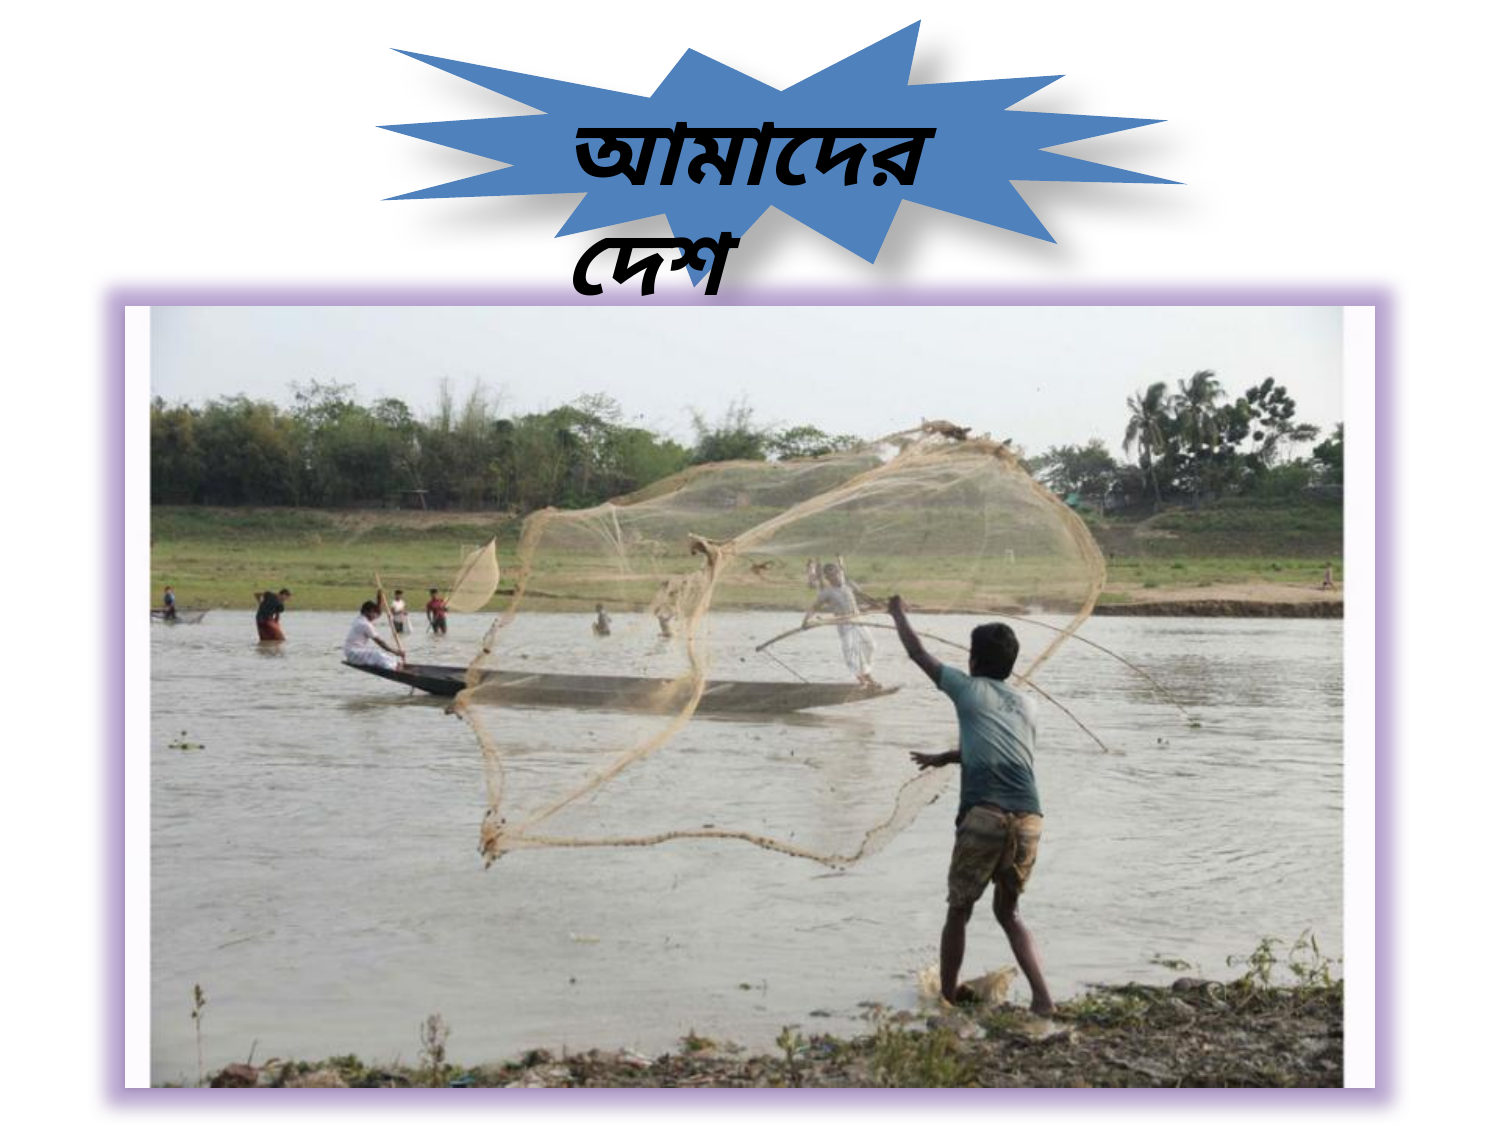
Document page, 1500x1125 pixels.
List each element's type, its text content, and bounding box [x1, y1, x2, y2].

text_box [656, 45, 775, 86]
text_box আমাদের দেশ [549, 86, 988, 304]
text_box [372, 45, 600, 203]
picture [124, 305, 1376, 1088]
text_box [787, 17, 1190, 247]
